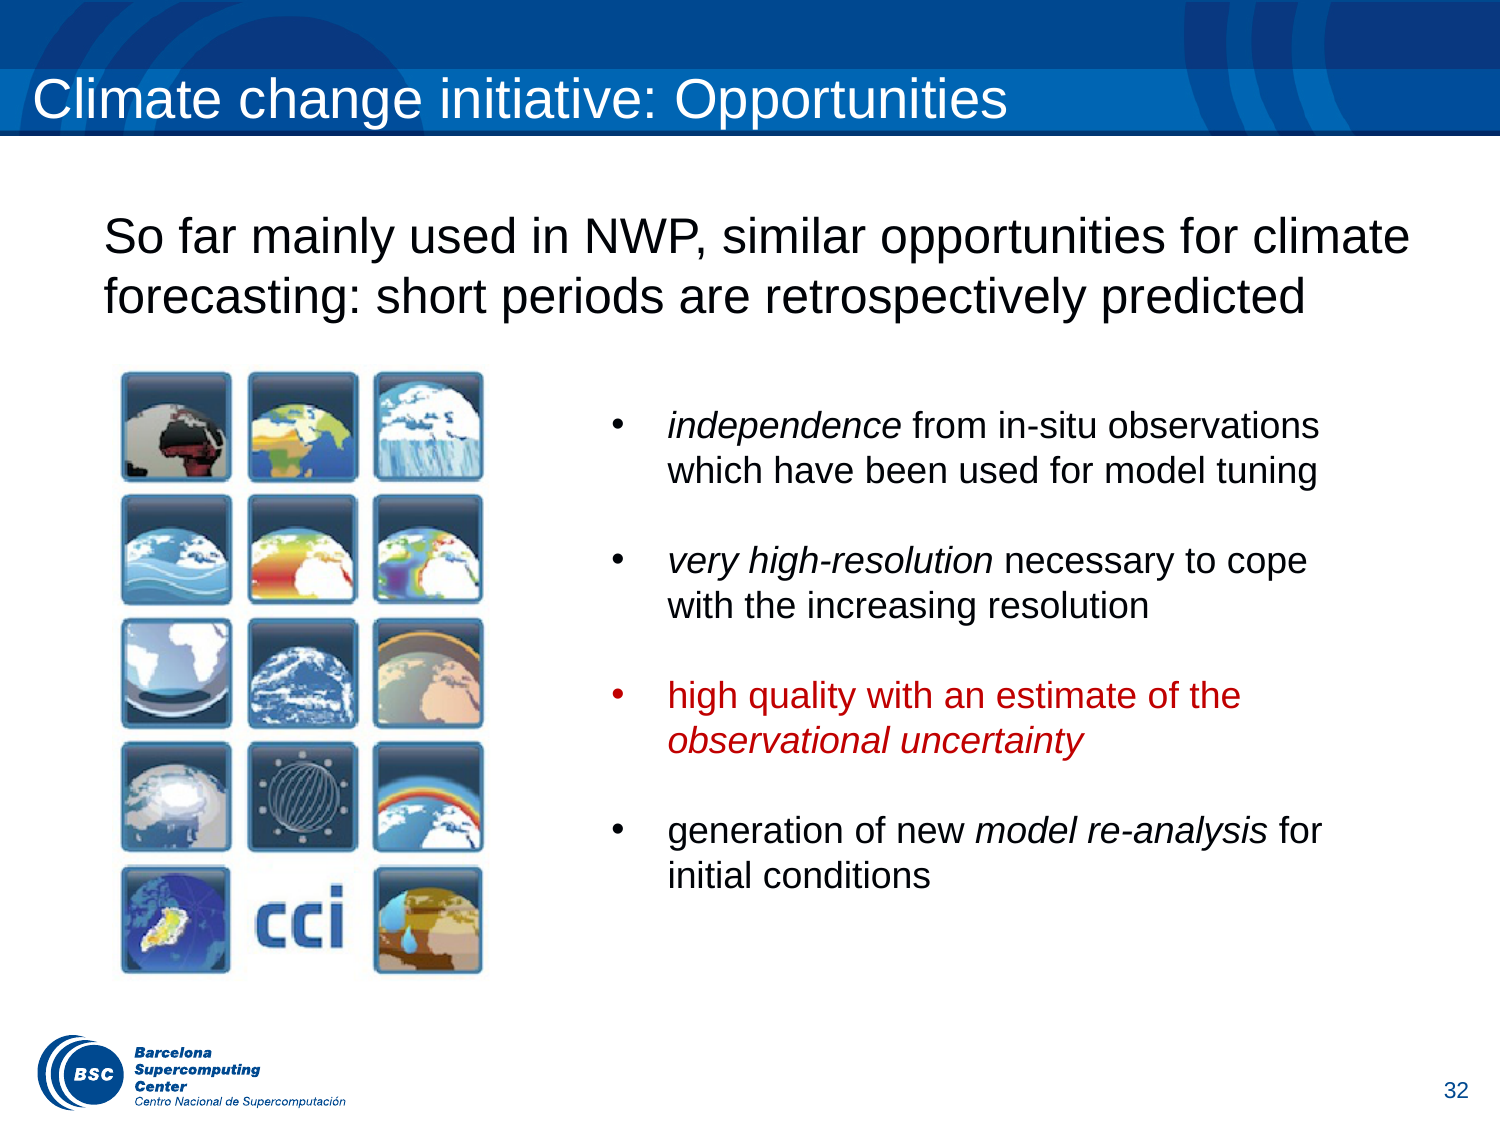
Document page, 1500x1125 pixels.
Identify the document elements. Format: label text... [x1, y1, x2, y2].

title Climate change initiative: Opportunities [17, 7, 1483, 138]
picture [111, 363, 491, 985]
picture [0, 0, 1500, 136]
list So far mainly used in NWP, similar opportunities for climate forecasting: short periods are retrospectively predicted [88, 196, 1500, 1047]
slide_number 32 [1411, 1047, 1484, 1111]
